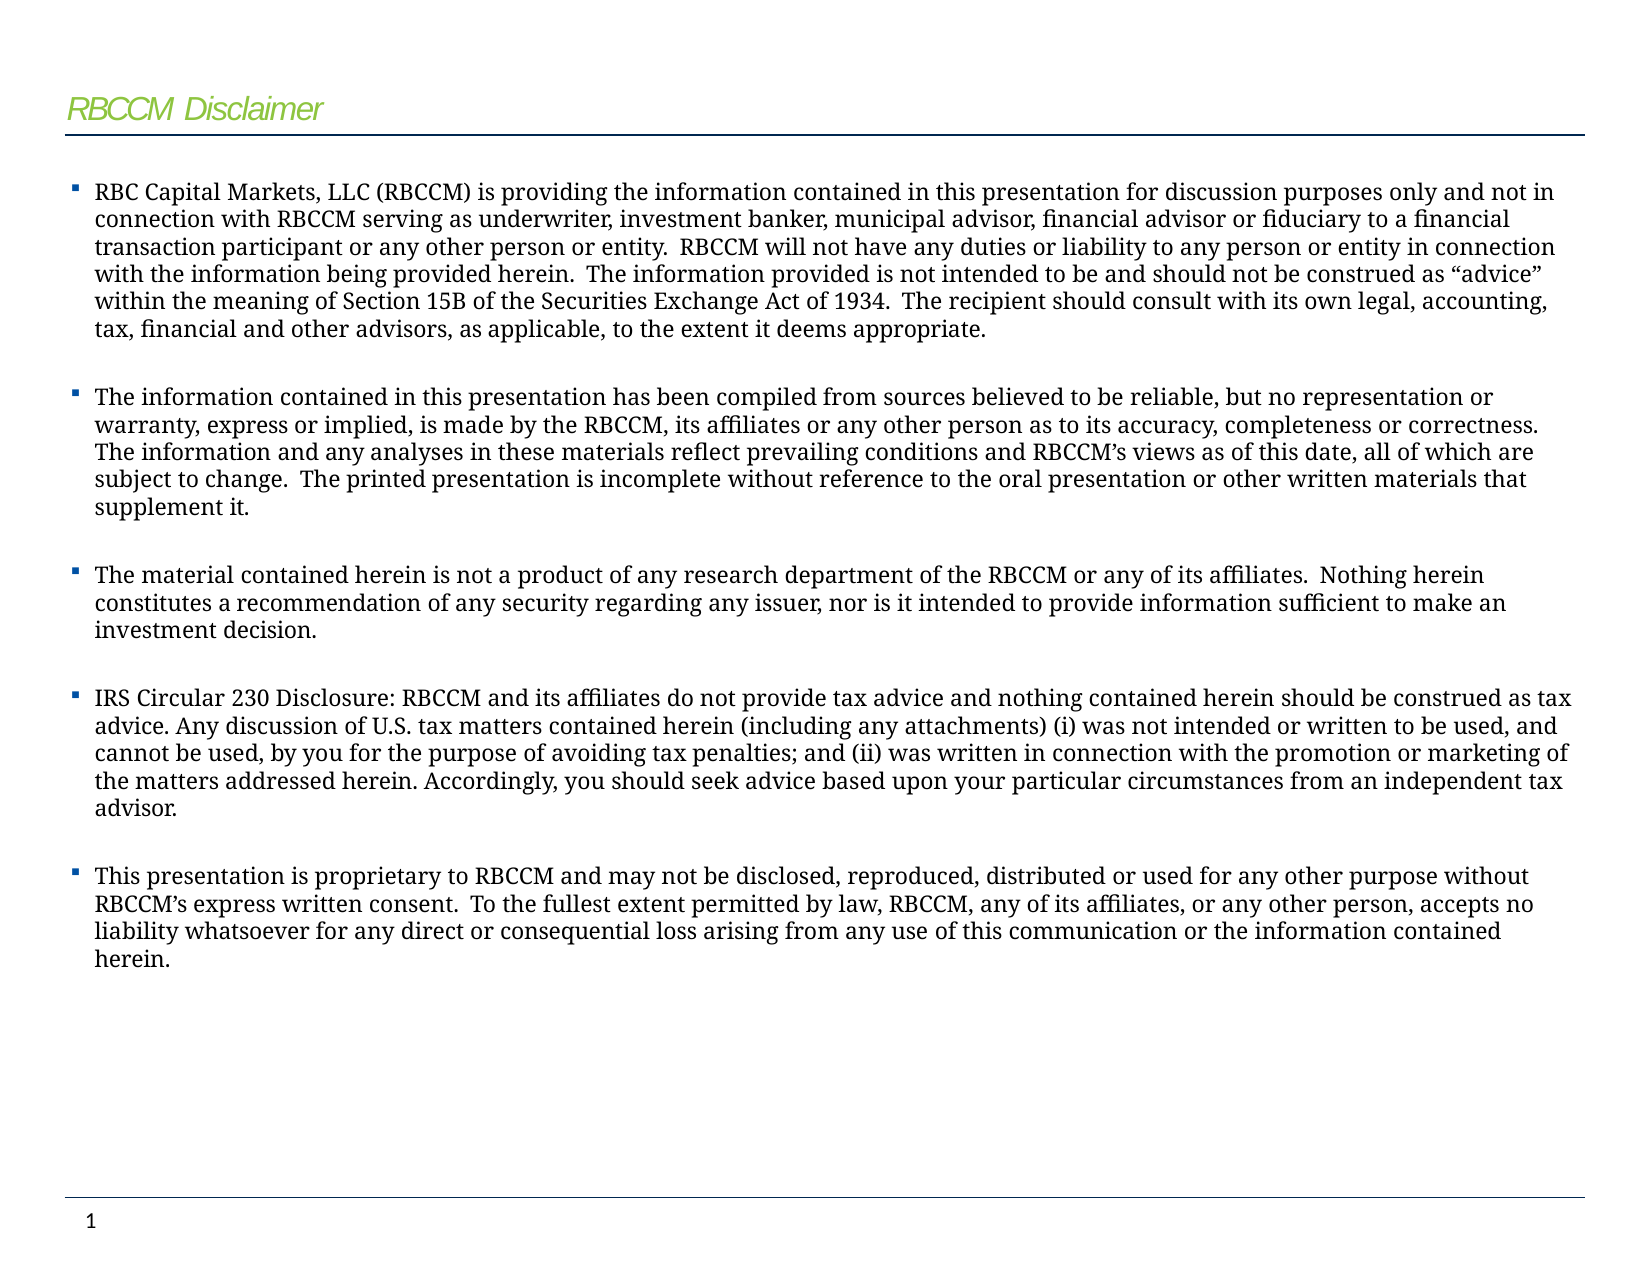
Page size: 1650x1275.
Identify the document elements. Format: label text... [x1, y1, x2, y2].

text_box RBCCM Disclaimer RBC Capital Markets, LLC (RBCCM) is providing the information contained in this presentation for discussion purposes only and not in connection with RBCCM serving as underwriter, investment banker, municipal advisor, financial advisor or fiduciary to a financial transaction participant or any other person or entity. RBCCM will not have any duties or liability to any person or entity in connection with the information being provided herein. The information provided is not intended to be and should not be construed as “advice” within the meaning of Section 15B of the Securities Exchange Act of 1934. The recipient should consult with its own legal, accounting, tax, financial and other advisors, as applicable, to the extent it deems appropriate. The information contained in this presentation has been compiled from sources believed to be reliable, but no representation or warranty, express or implied, is made by the RBCCM, its affiliates or any other person as to its accuracy, completeness or correctness. The information and any analyses in these materials reflect prevailing conditions and RBCCM’s views as of this date, all of which are subject to change. The printed presentation is incomplete without reference to the oral presentation or other written materials that supplement it. The material contained herein is not a product of any research department of the RBCCM or any of its affiliates. Nothing herein constitutes a recommendation of any security regarding any issuer, nor is it intended to provide information sufficient to make an investment decision. IRS Circular 230 Disclosure: RBCCM and its affiliates do not provide tax advice and nothing contained herein should be construed as tax advice. Any discussion of U.S. tax matters contained herein (including any attachments) (i) was not intended or written to be used, and cannot be used, by you for the purpose of avoiding tax penalties; and (ii) was written in connection with the promotion or marketing of the matters addressed herein. Accordingly, you should seek advice based upon your particular circumstances from an independent tax advisor. This presentation is proprietary to RBCCM and may not be disclosed, reproduced, distributed or used for any other purpose without RBCCM’s express written consent. To the fullest extent permitted by law, RBCCM, any of its affiliates, or any other person, accepts no liability whatsoever for any direct or consequential loss arising from any use of this communication or the information contained herein. [64, 85, 1581, 972]
text_box 1 [82, 1203, 99, 1234]
